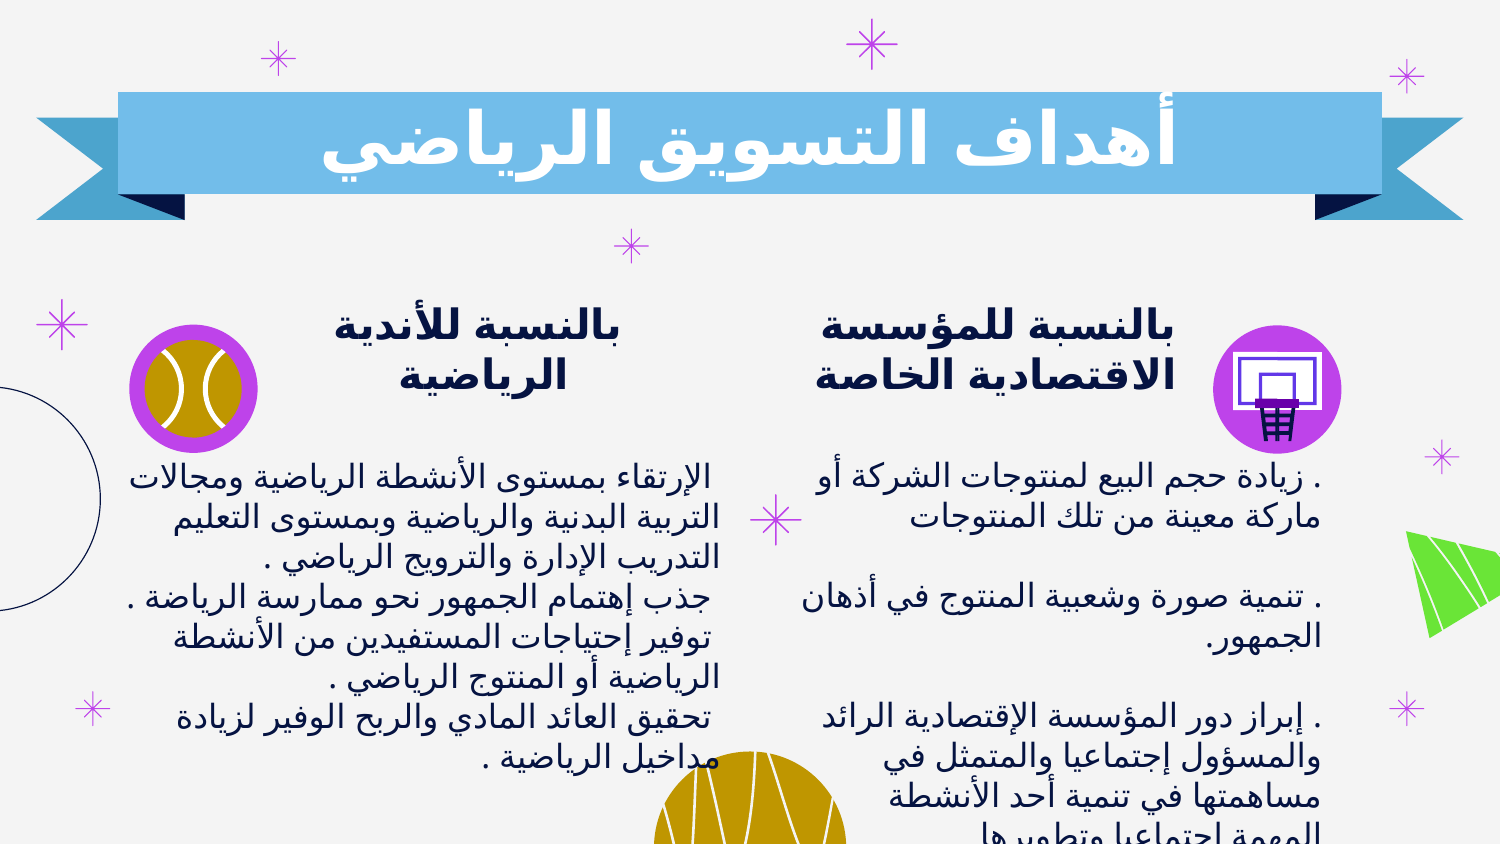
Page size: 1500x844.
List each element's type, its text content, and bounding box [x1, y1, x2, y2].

text_box [260, 41, 296, 77]
title بالنسبة للمؤسسة الاقتصادية الخاصة [793, 309, 1192, 387]
subtitle الإرتقاء بمستوى الأنشطة الرياضية ومجالات التربية البدنية والرياضية وبمستوى التعليم التدريب الإدارة والترويج الرياضي . جذب إهتمام الجمهور نحو ممارسة الرياضة . توفير إحتياجات المستفيدين من الأنشطة الرياضية أو المنتوج الرياضي . تحقيق العائد المادي والربح الوفير لزيادة مداخيل الرياضية . [87, 440, 737, 844]
text_box [75, 691, 111, 727]
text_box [129, 324, 258, 454]
subtitle . زيادة حجم البيع لمنتوجات الشركة أو ماركة معينة من تلك المنتوجات . تنمية صورة وشعبية المنتوج في أذهان الجمهور. . إبراز دور المؤسسة الإقتصادية الرائد والمسؤول إجتماعيا والمتمثل في مساهمتها في تنمية أحد الأنشطة المهمة إجتماعيا وتطويرها [776, 439, 1338, 741]
text_box [1424, 439, 1460, 475]
text_box [1389, 58, 1425, 90]
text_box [35, 91, 1464, 221]
text_box [846, 18, 898, 71]
title بالنسبة للأندية الرياضية [279, 309, 678, 387]
text_box [750, 494, 802, 546]
text_box [36, 298, 88, 351]
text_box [1212, 325, 1342, 454]
text_box [613, 228, 649, 264]
text_box [1389, 691, 1425, 727]
